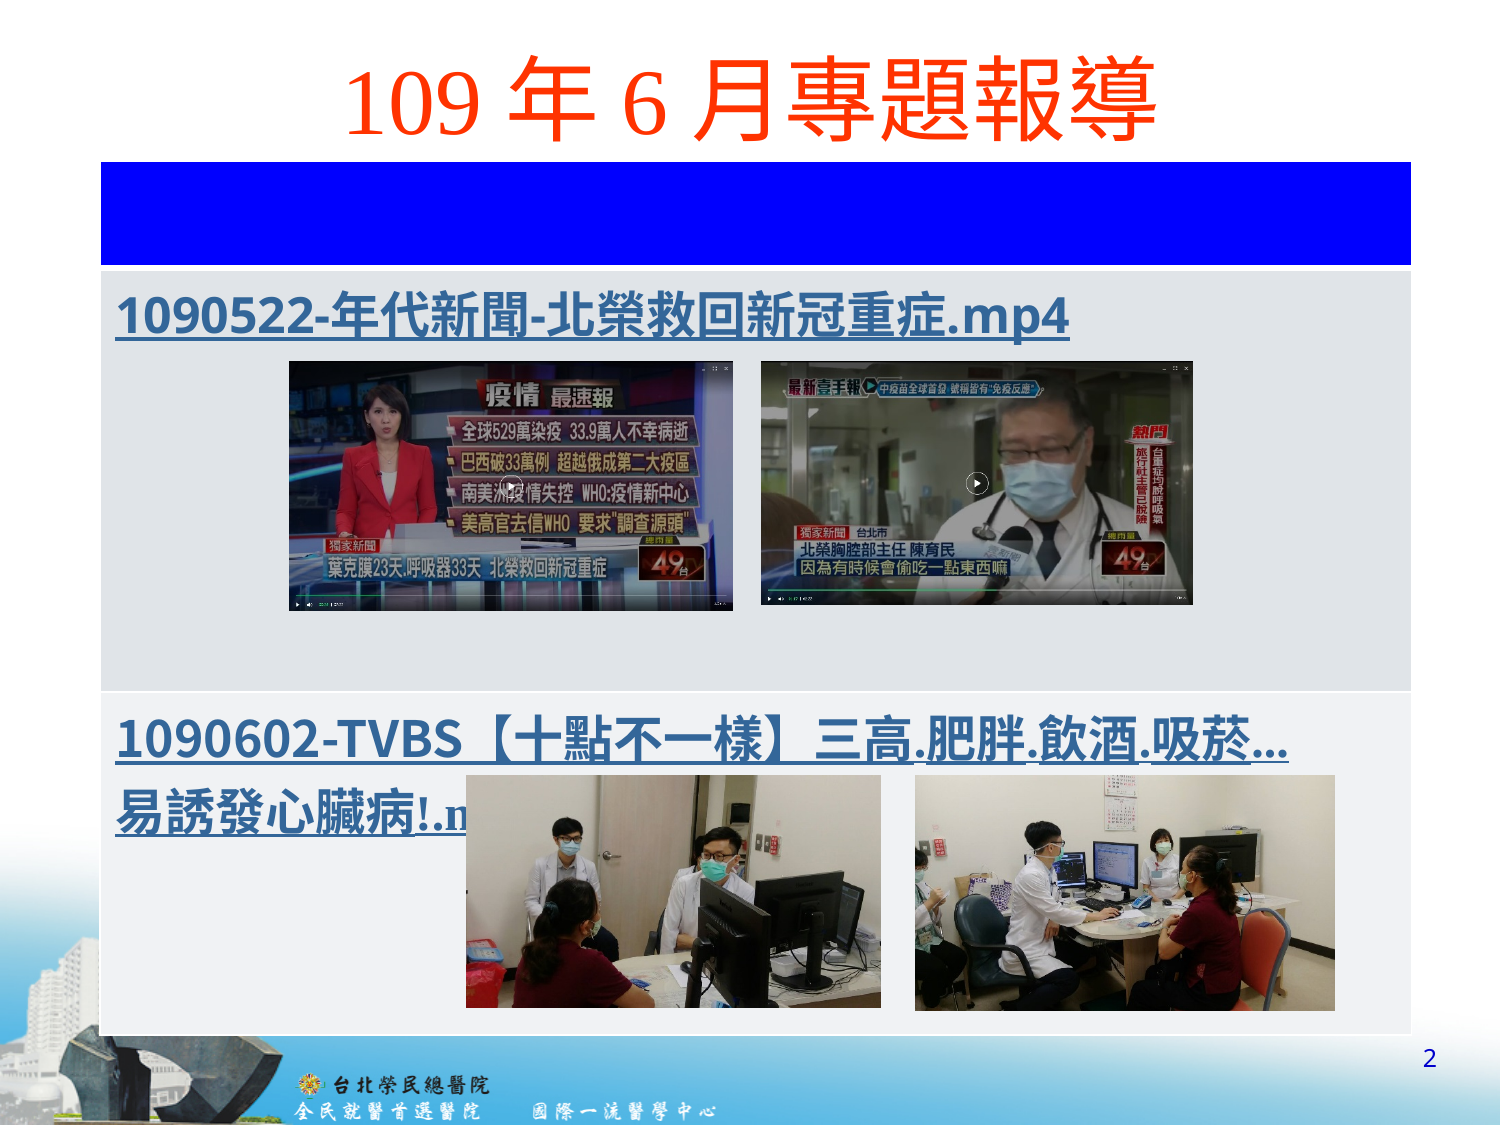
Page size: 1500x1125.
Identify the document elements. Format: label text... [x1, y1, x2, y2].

table_cell 1090522-年代新聞-北榮救回新冠重症.mp4 [101, 271, 1411, 691]
slide_number 2 [1340, 1034, 1452, 1080]
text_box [466, 775, 1335, 1011]
table_cell 1090602-TVBS【十點不一樣】三高.肥胖.飲酒.吸菸...易誘發心臟病!.mp4 [101, 693, 1411, 1034]
table_header [101, 162, 1411, 265]
title 109年6月專題報導 [94, 50, 1407, 161]
picture [0, 0, 1500, 1125]
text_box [289, 361, 1194, 611]
